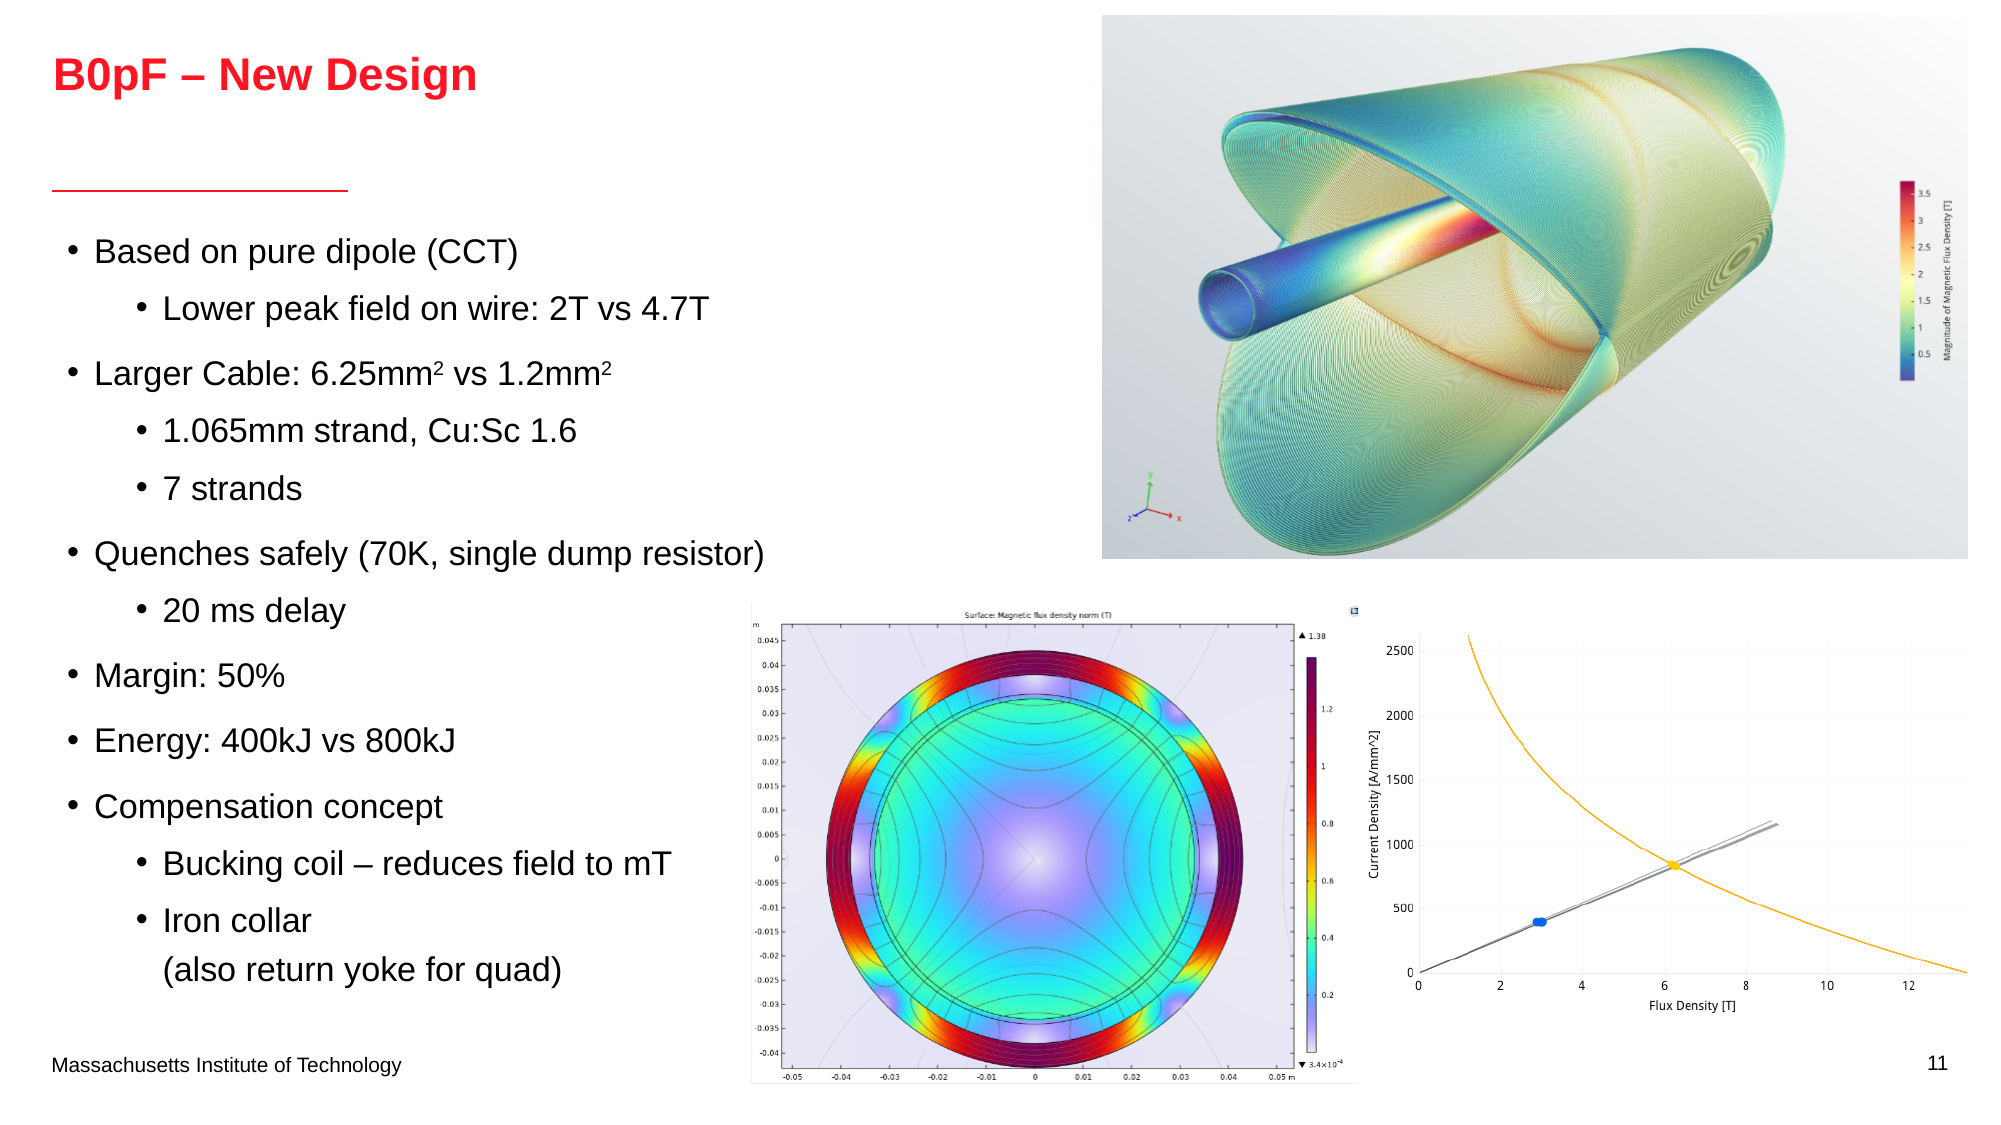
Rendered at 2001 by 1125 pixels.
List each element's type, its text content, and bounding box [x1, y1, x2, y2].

title B0pF – New Design [53, 36, 591, 170]
text_box Based on pure dipole (CCT) Lower peak field on wire: 2T vs 4.7T Larger Cable: 6.25mm2 vs 1.2mm2 1.065mm strand, Cu:Sc 1.6 7 strands Quenches safely (70K, single dump resistor) 20 ms delay Margin: 50% Energy: 400kJ vs 800kJ Compensation concept Bucking coil – reduces field to mT Iron collar (also return yoke for quad) [52, 213, 935, 1004]
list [1102, 15, 1968, 559]
picture [751, 602, 1968, 1084]
